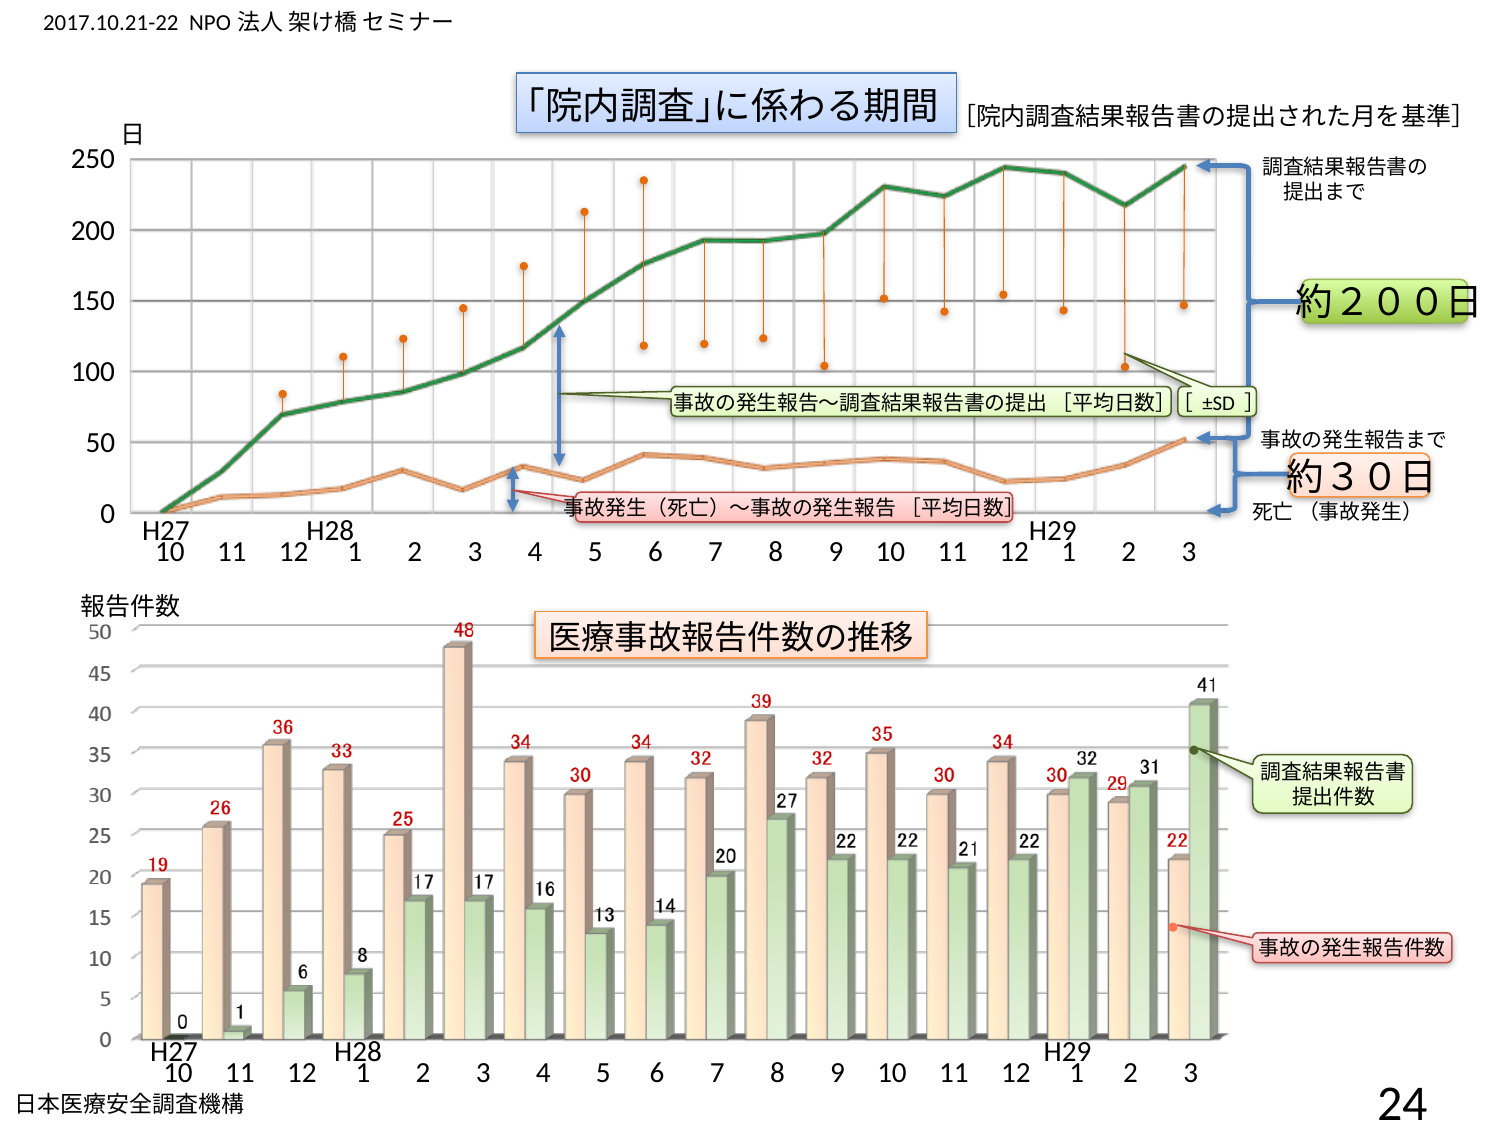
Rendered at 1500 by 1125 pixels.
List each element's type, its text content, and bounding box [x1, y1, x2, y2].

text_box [55, 110, 1232, 576]
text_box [533, 608, 935, 665]
text_box 調査結果報告書の 提出まで [1247, 146, 1444, 212]
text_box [513, 72, 957, 136]
text_box H27 H28 H29 10 11 12 1 2 3 4 5 6 7 8 9 10 11 12 1 2 3 [135, 1058, 1215, 1096]
picture [78, 597, 1243, 1050]
text_box ． [1247, 689, 1254, 775]
text_box 事故の発生報告件数 [1247, 927, 1461, 968]
text_box [1239, 163, 1256, 382]
text_box 調査結果報告書 提出件数 [1247, 751, 1421, 817]
text_box 報告件数 [65, 584, 196, 628]
text_box [1236, 448, 1246, 510]
text_box 約２００日 [1280, 270, 1498, 331]
text_box ［ ±SD ］ [1236, 382, 1281, 422]
text_box 約３０日 [1271, 445, 1452, 506]
text_box ［院内調査結果報告書の提出された月を基準］ [962, 92, 1491, 138]
text_box 死亡 （事故発生） [1237, 490, 1438, 531]
text_box 事故の発生報告まで [1245, 419, 1462, 460]
text_box [1239, 425, 1245, 437]
